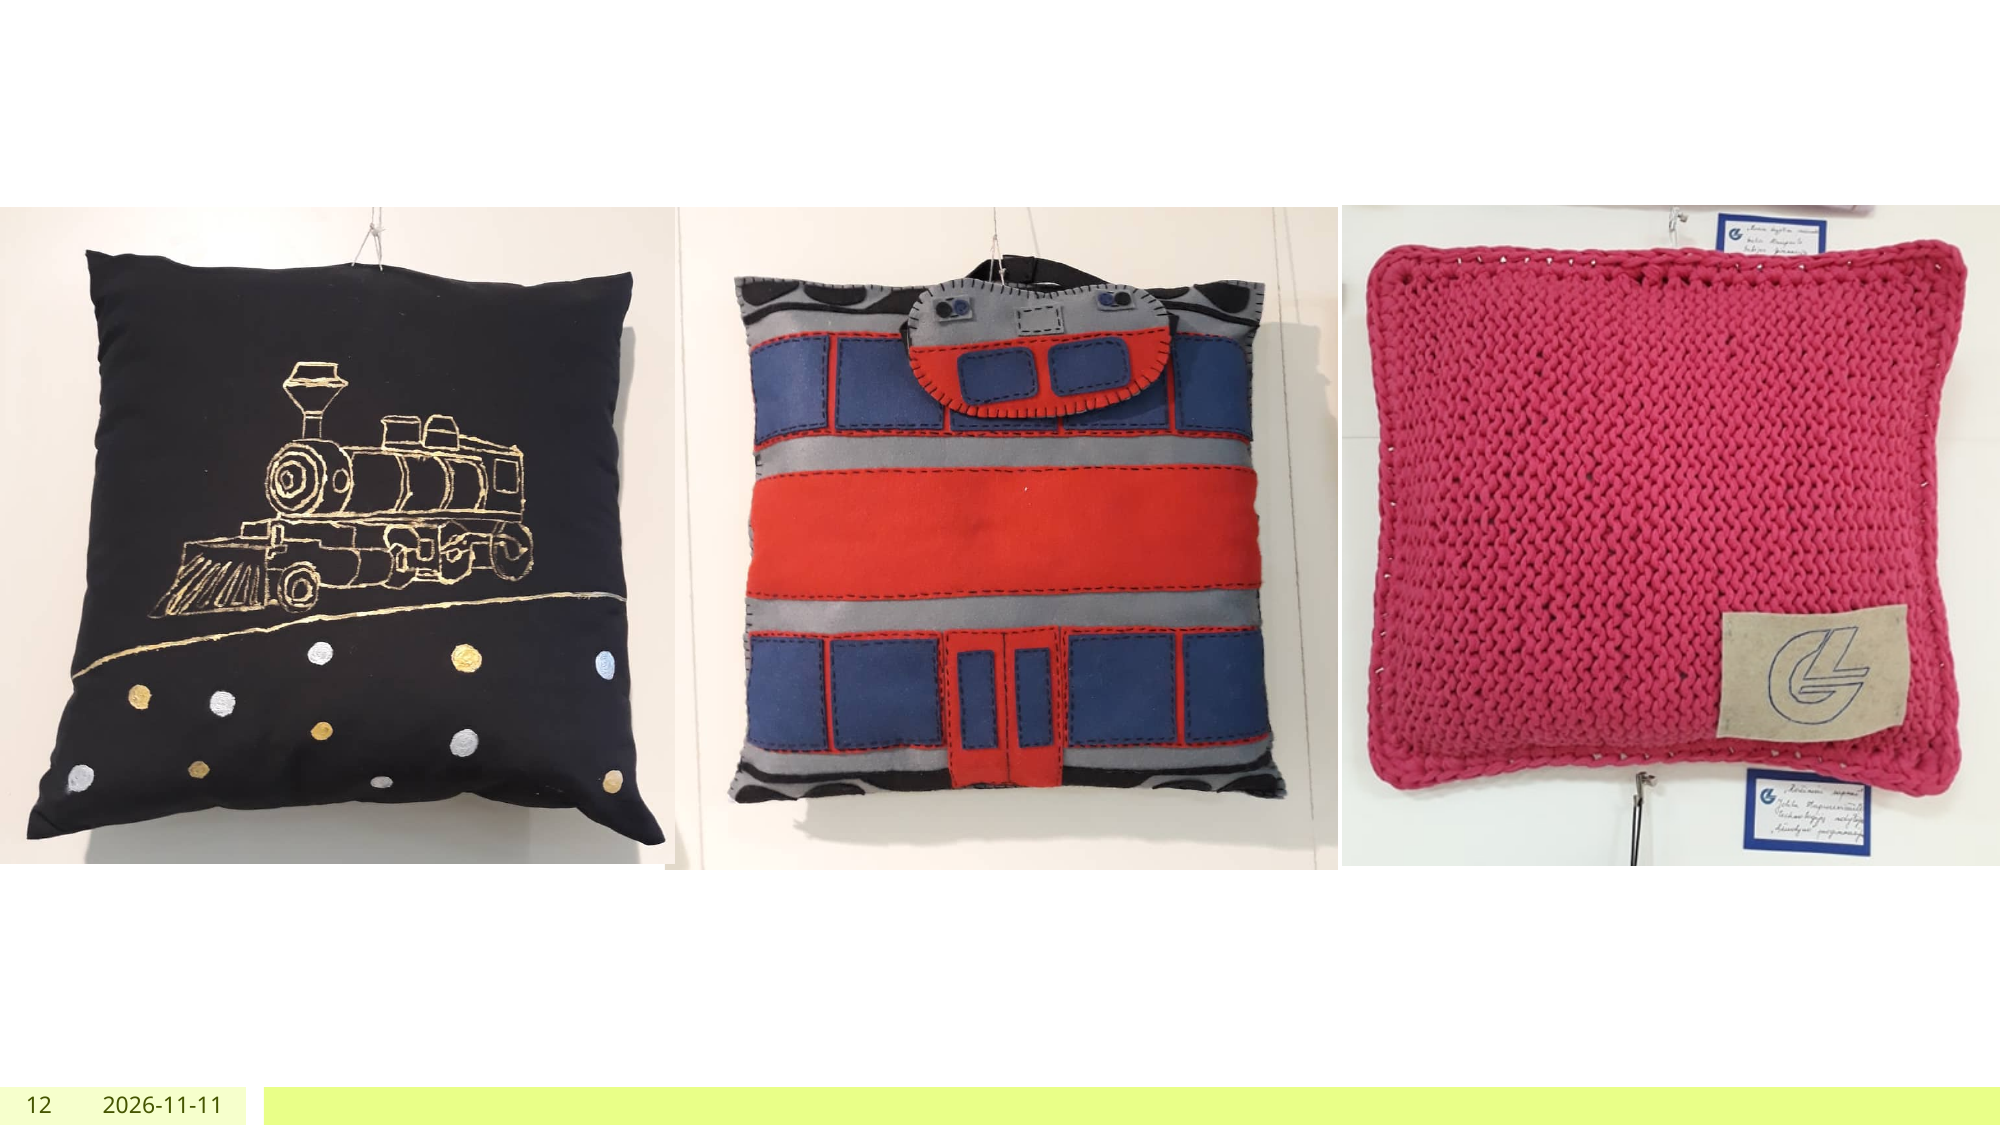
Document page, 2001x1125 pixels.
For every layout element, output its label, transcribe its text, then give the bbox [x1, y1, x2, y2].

slide_number 12 [0, 1087, 68, 1125]
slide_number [74, 1087, 239, 1125]
picture [0, 205, 2000, 870]
